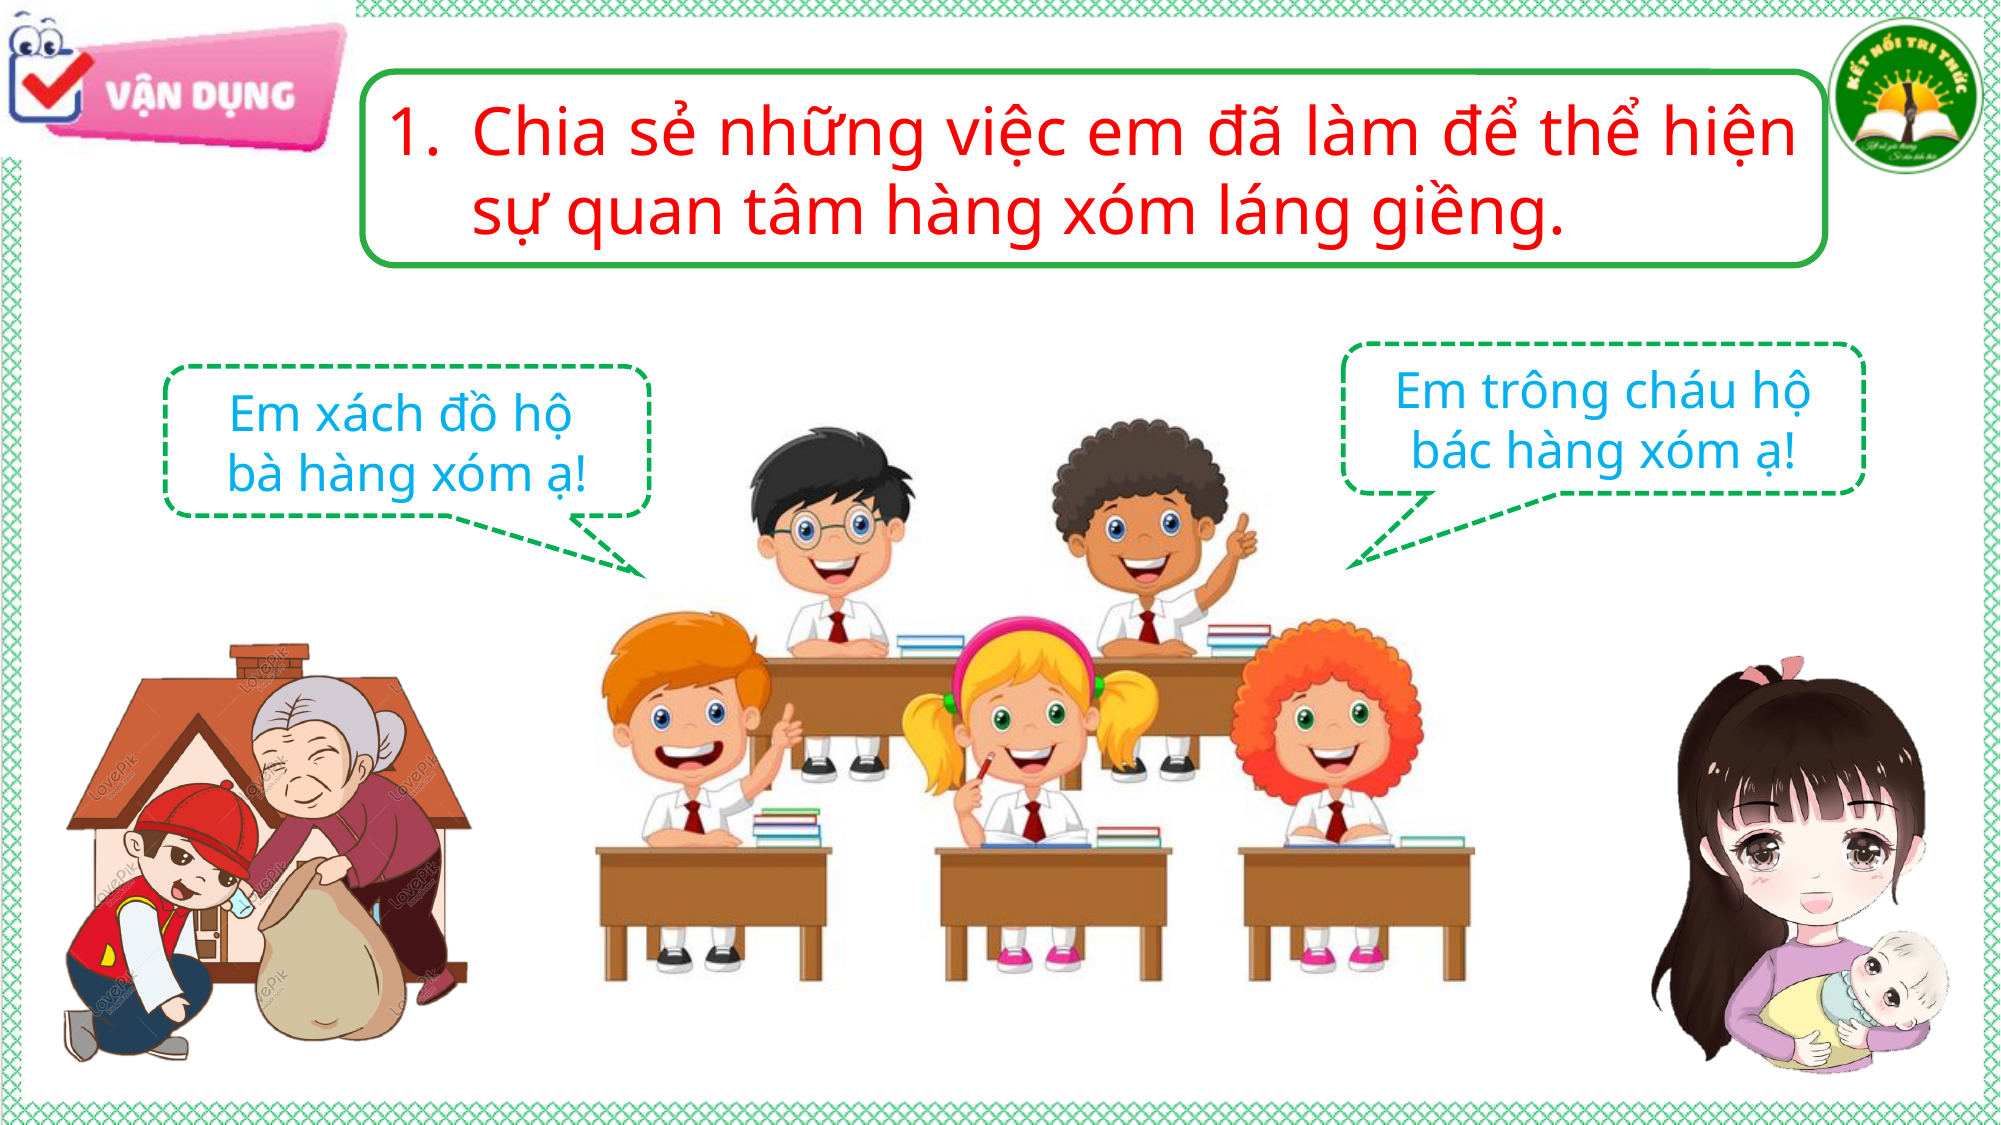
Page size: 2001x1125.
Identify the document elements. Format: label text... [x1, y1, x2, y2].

text_box Em xách đồ hộ bà hàng xóm ạ! [165, 366, 650, 561]
text_box Chia sẻ những việc em đã làm để thể hiện sự quan tâm hàng xóm láng giềng. [362, 71, 1826, 266]
text_box Em trông cháu hộ bác hàng xóm ạ! [1343, 343, 1864, 523]
picture [0, 0, 2001, 1125]
